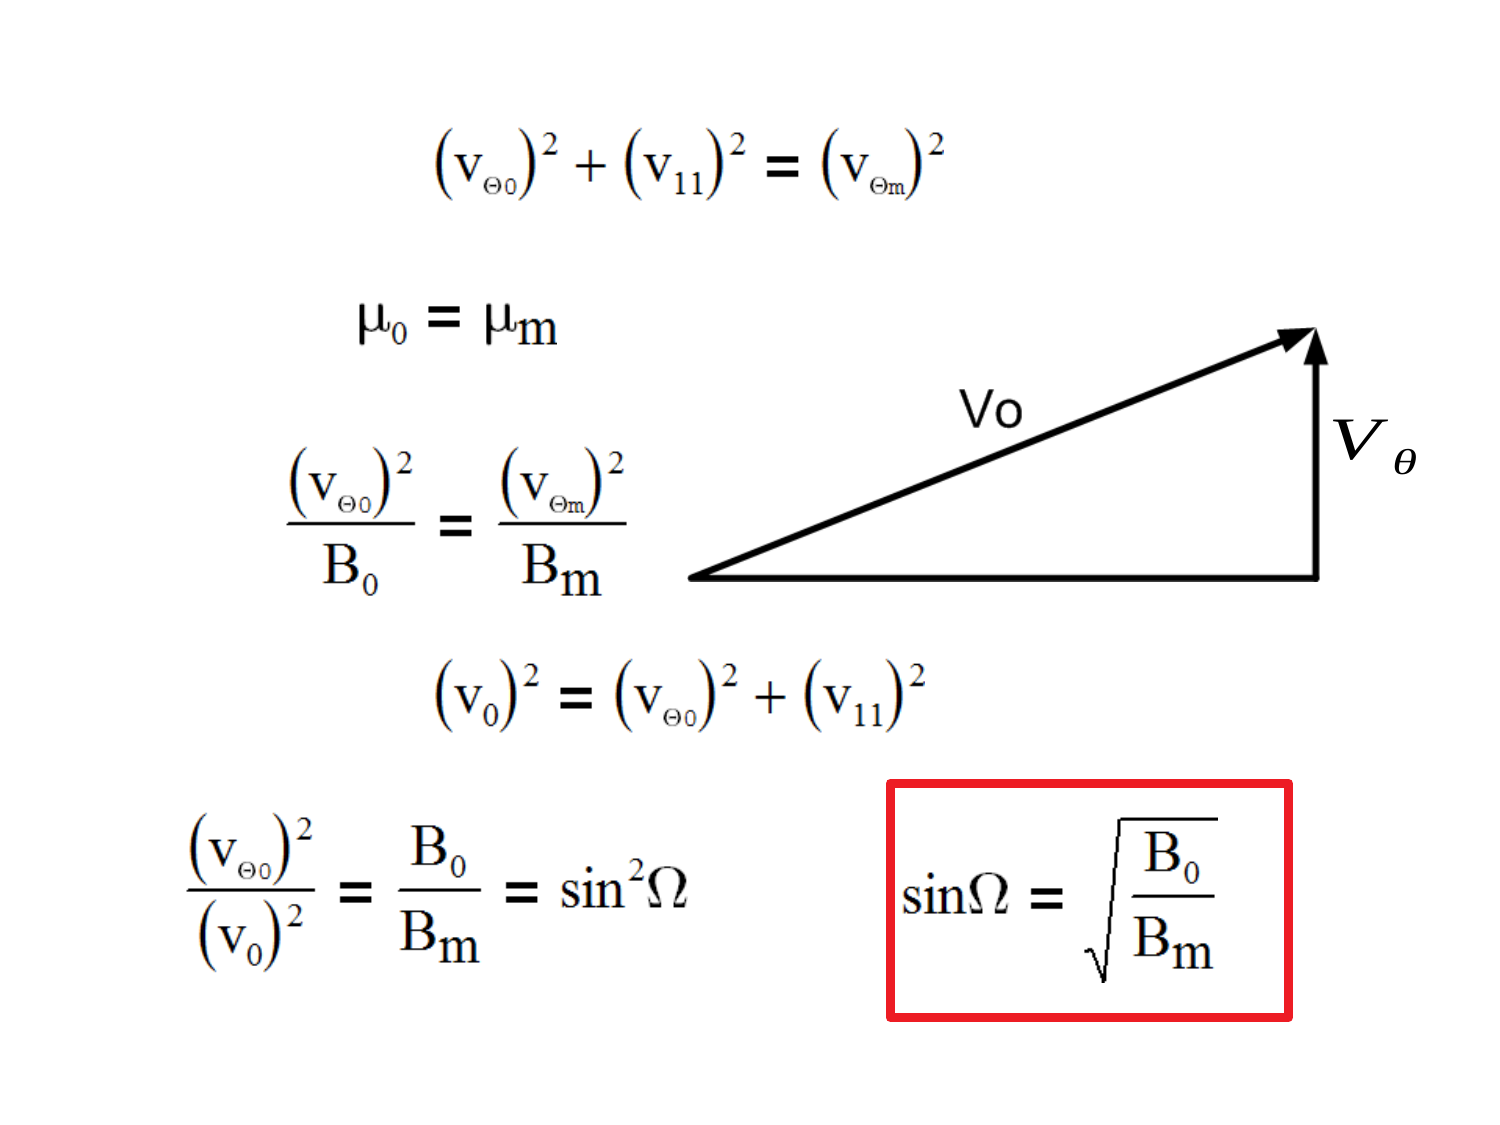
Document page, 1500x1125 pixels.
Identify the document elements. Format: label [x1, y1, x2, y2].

picture [687, 327, 1330, 582]
picture [898, 810, 1218, 983]
picture [351, 278, 558, 359]
picture [430, 656, 926, 736]
picture [179, 810, 688, 977]
picture [279, 444, 630, 611]
picture [430, 125, 944, 204]
text_box [888, 781, 1290, 1019]
